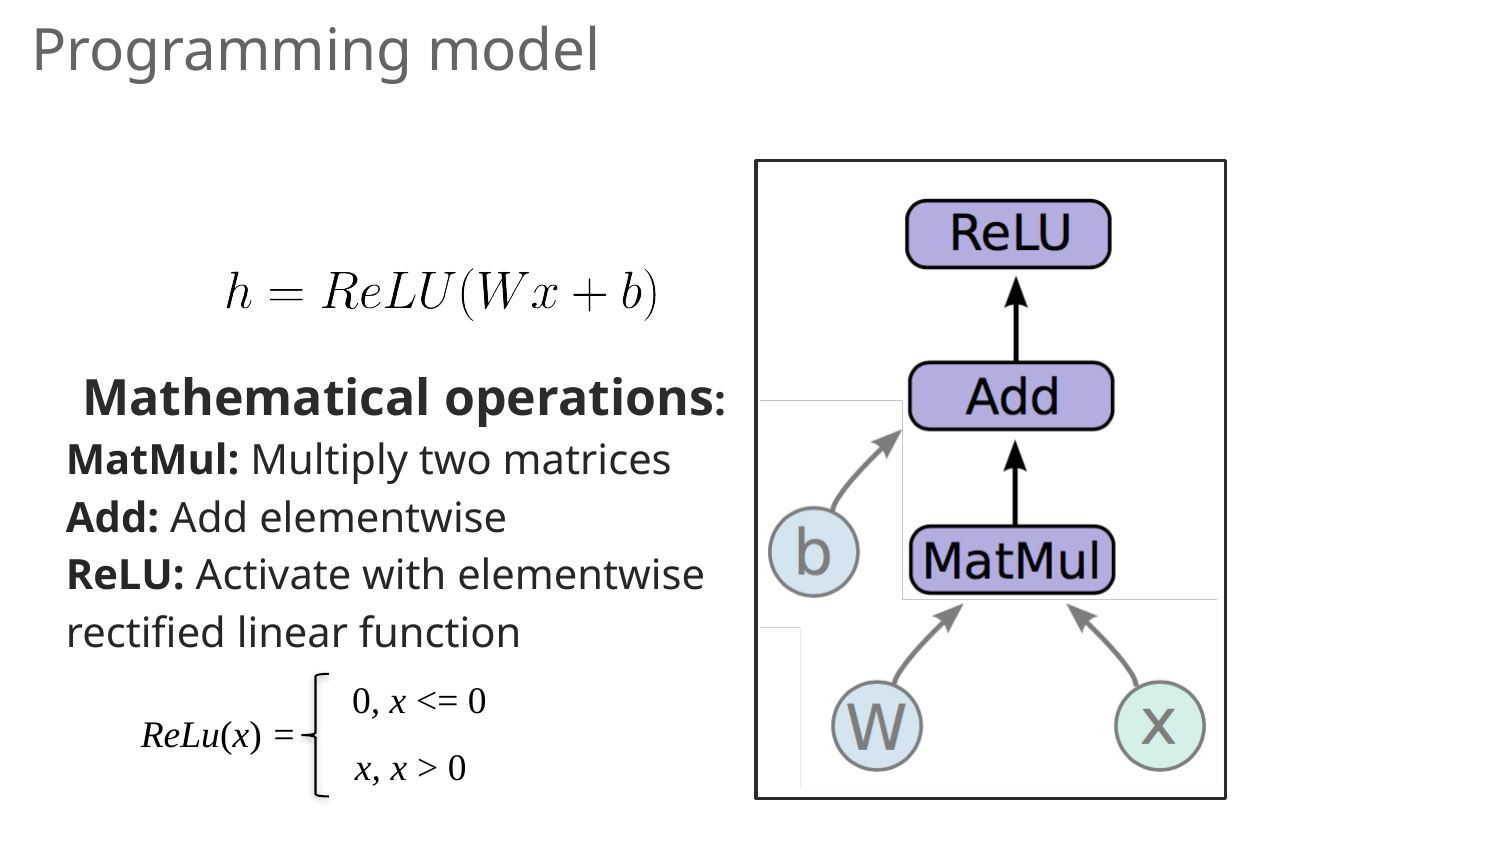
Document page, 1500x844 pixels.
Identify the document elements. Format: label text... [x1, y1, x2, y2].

picture [225, 267, 657, 321]
picture [757, 162, 1224, 797]
text_box [300, 671, 329, 799]
text_box 0, x <= 0 [337, 668, 502, 729]
text_box Mathematical operations: MatMul: Multiply two matrices Add: Add elementwise ReLU: Activate with elementwise rectified linear function [50, 320, 751, 679]
title Programming model [16, 2, 1464, 102]
text_box ReLu(x) = [126, 702, 308, 763]
text_box x, x > 0 [340, 735, 482, 795]
